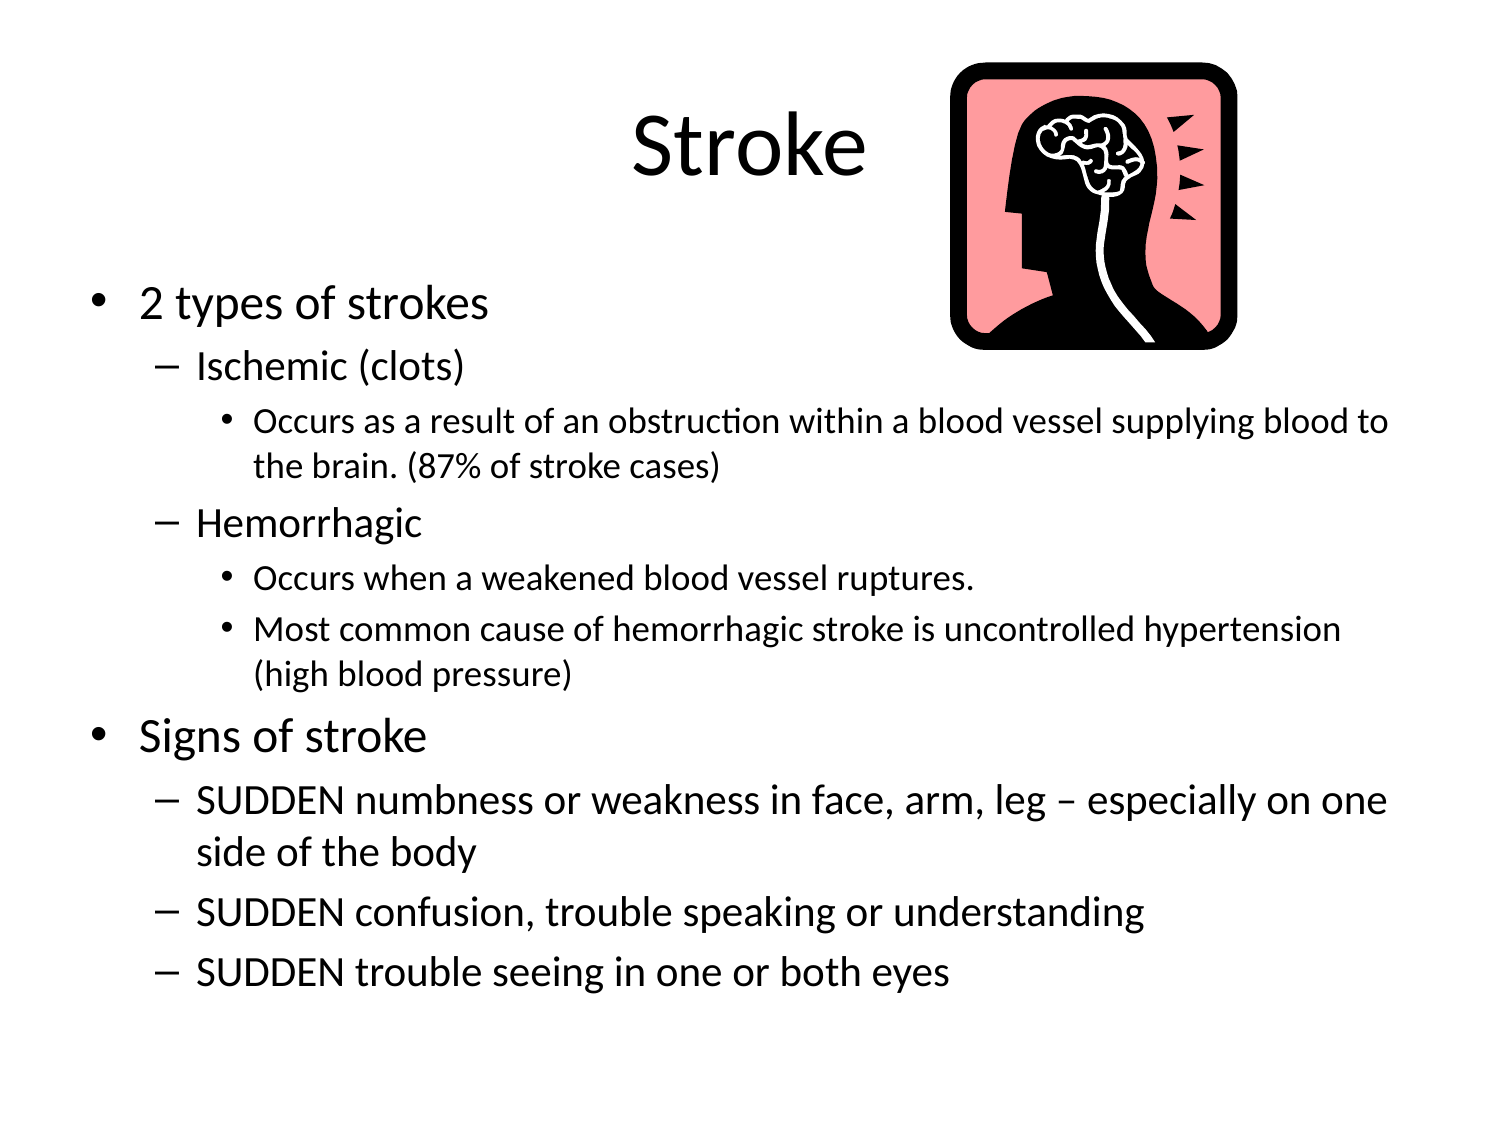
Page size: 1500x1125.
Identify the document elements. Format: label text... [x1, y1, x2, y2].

list 2 types of strokes Ischemic (clots) Occurs as a result of an obstruction within a blood vessel supplying blood to the brain. (87% of stroke cases) Hemorrhagic Occurs when a weakened blood vessel ruptures. Most common cause of hemorrhagic stroke is uncontrolled hypertension (high blood pressure) Signs of stroke SUDDEN numbness or weakness in face, arm, leg – especially on one side of the body SUDDEN confusion, trouble speaking or understanding SUDDEN trouble seeing in one or both eyes [75, 262, 1425, 1005]
picture [949, 62, 1238, 351]
title Stroke [75, 45, 1425, 233]
